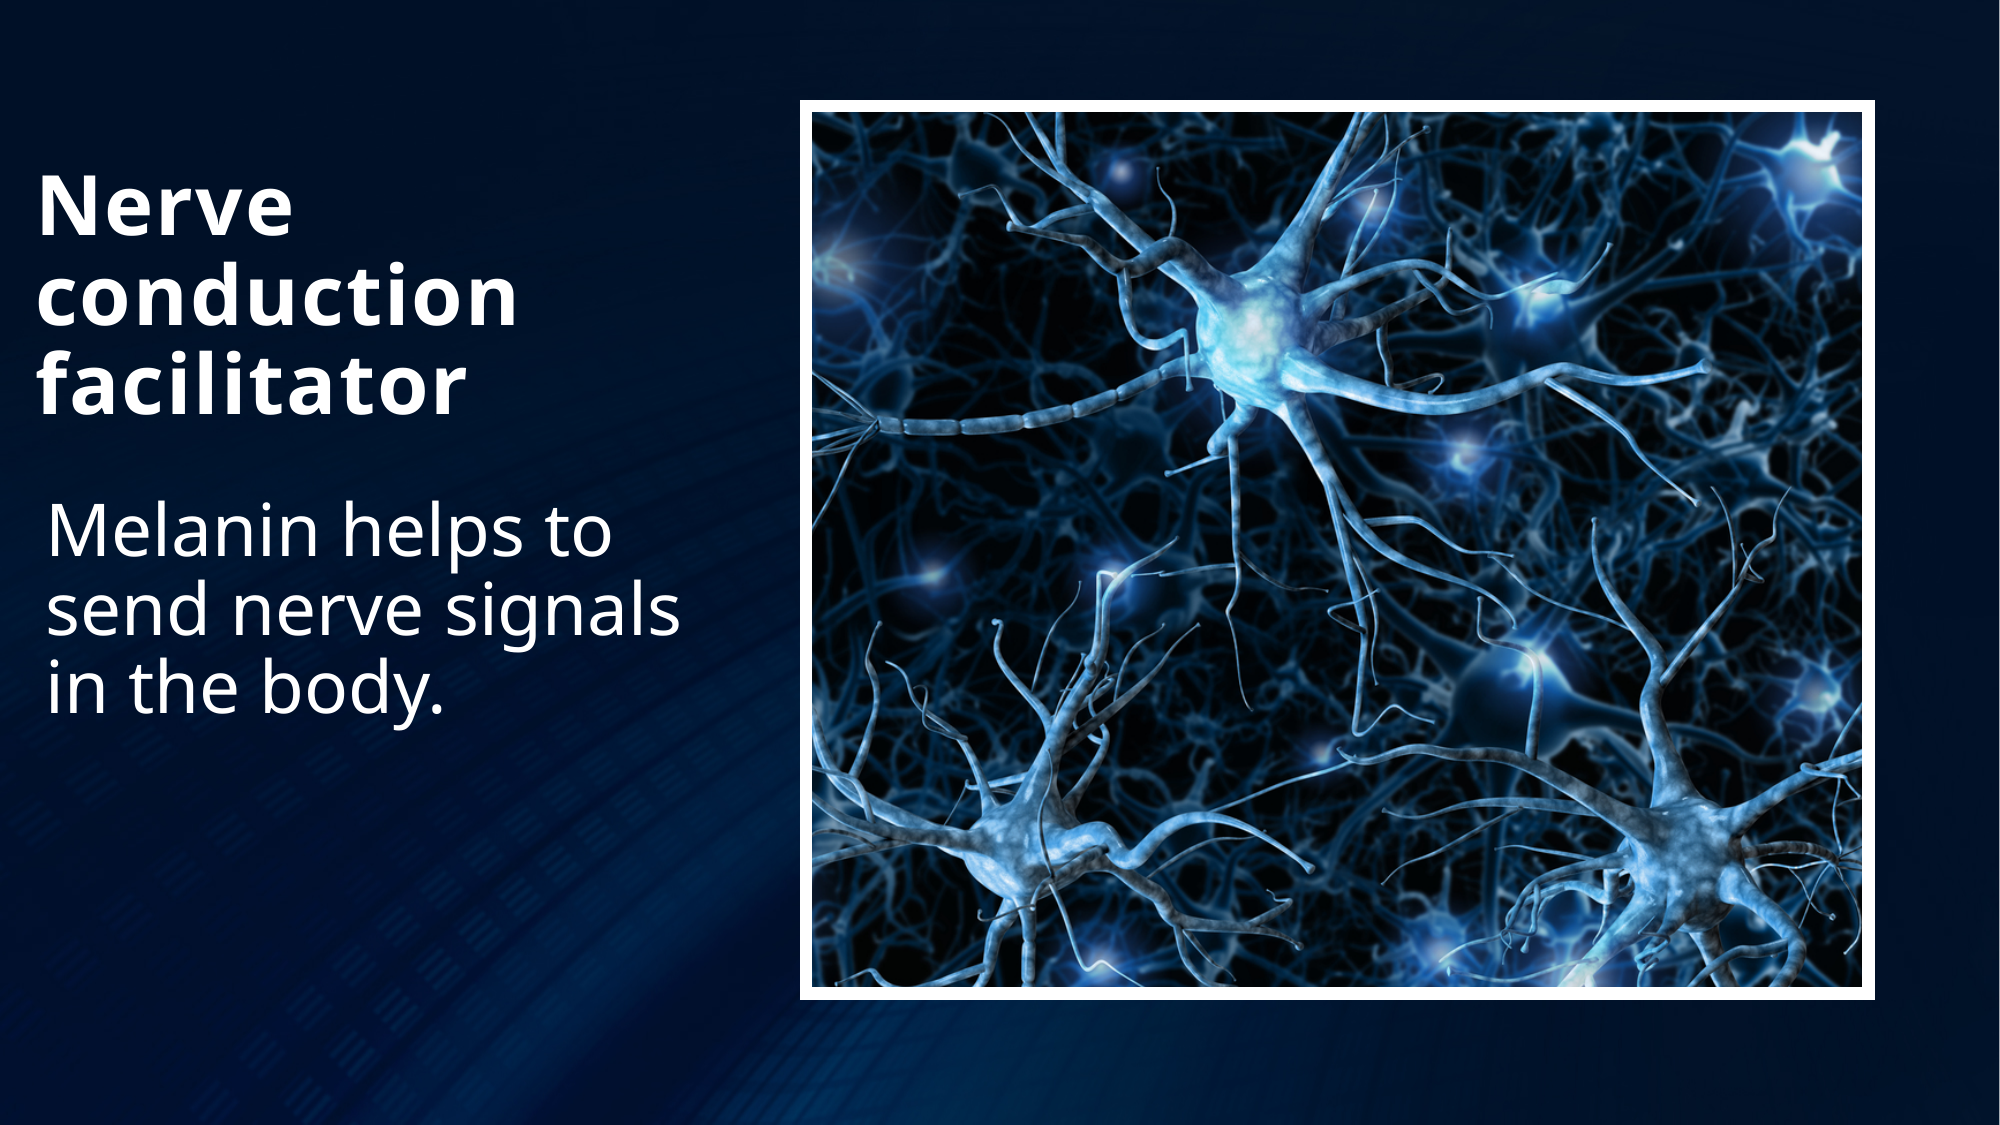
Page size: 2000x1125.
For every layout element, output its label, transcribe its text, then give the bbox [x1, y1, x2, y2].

picture [0, 0, 2000, 1125]
title Nerve conduction facilitator [19, 271, 753, 441]
list Melanin helps to send nerve signals in the body. [30, 486, 765, 812]
